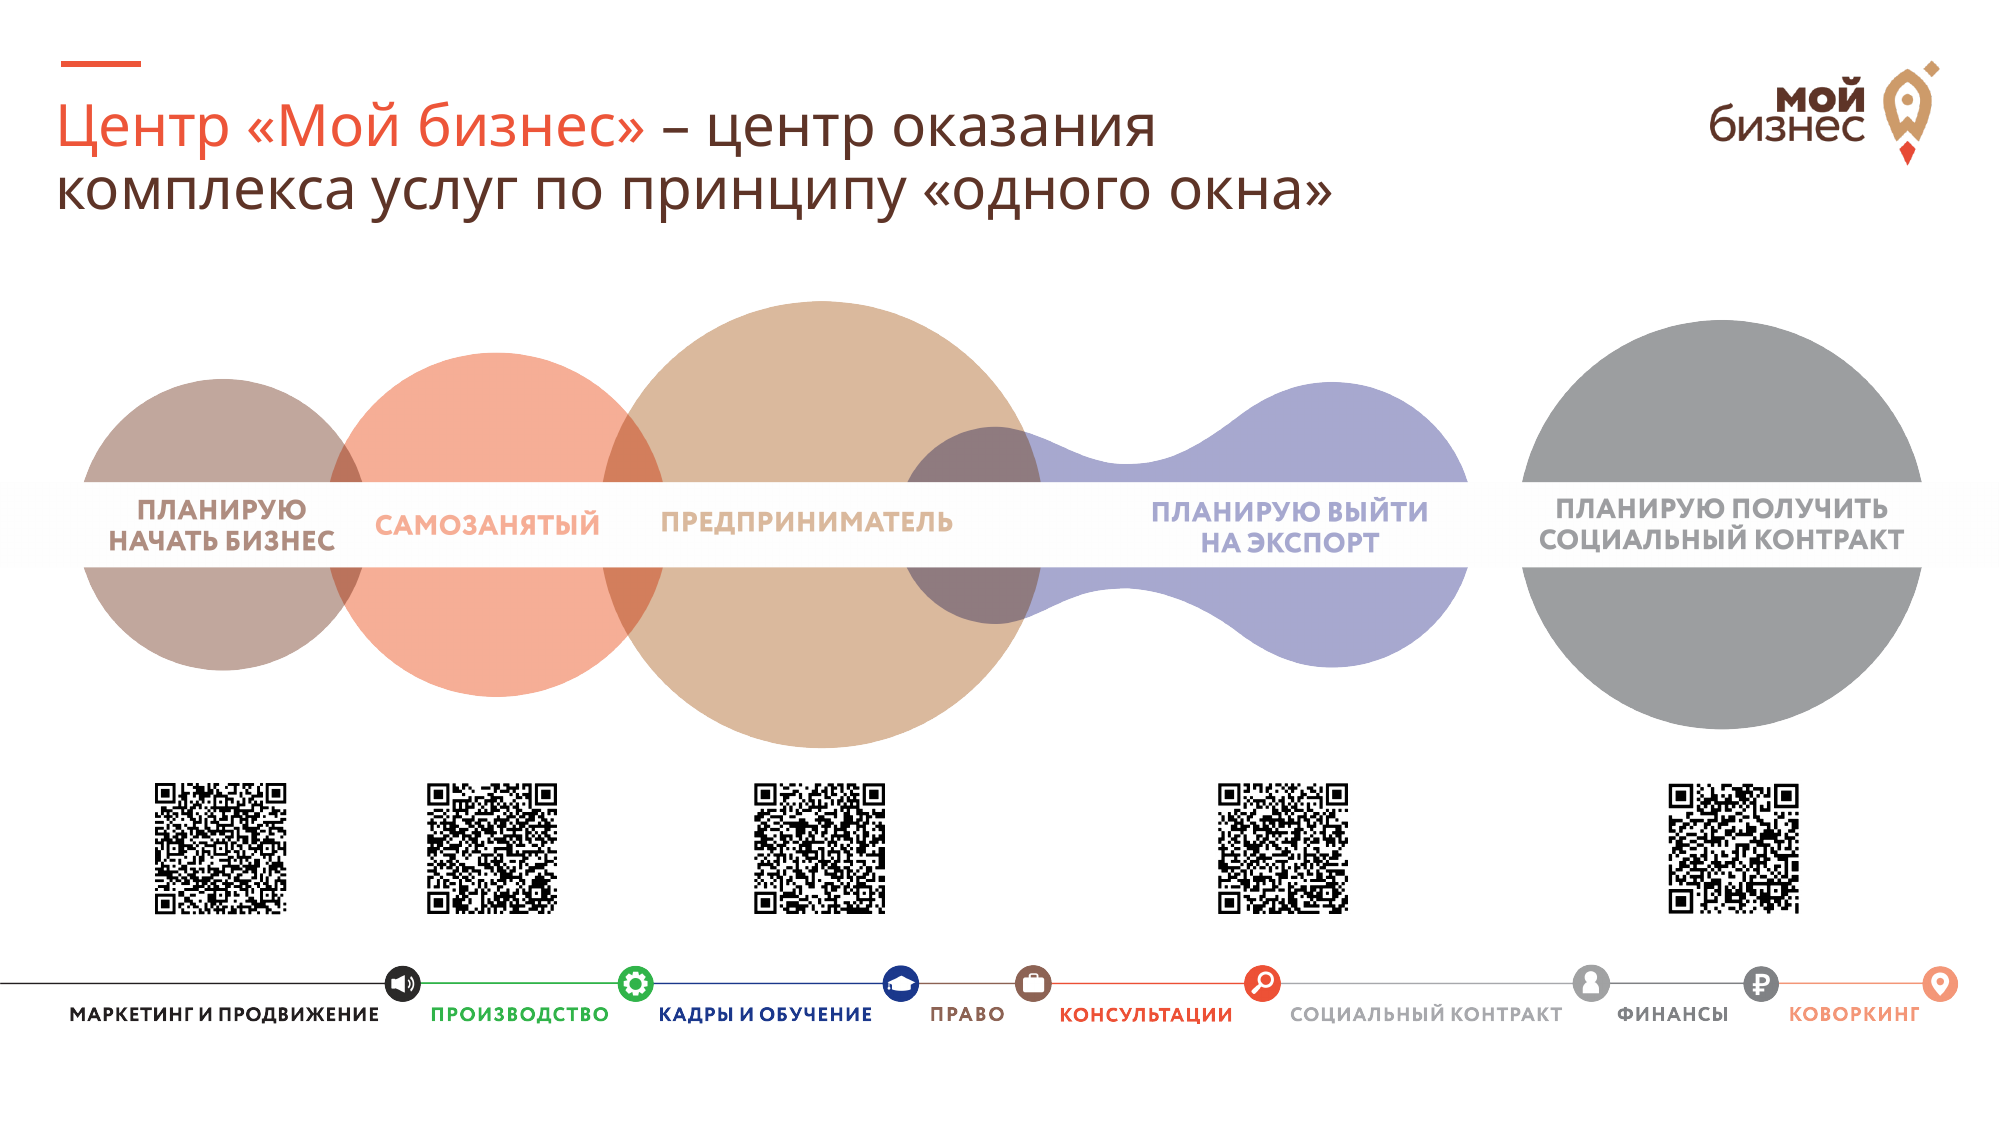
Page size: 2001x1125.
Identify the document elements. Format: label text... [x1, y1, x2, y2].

text_box Центр «Мой бизнес» – центр оказания комплекса услуг по принципу «одного окна» [40, 89, 1463, 165]
picture [0, 301, 1999, 1024]
picture [1710, 60, 1940, 166]
